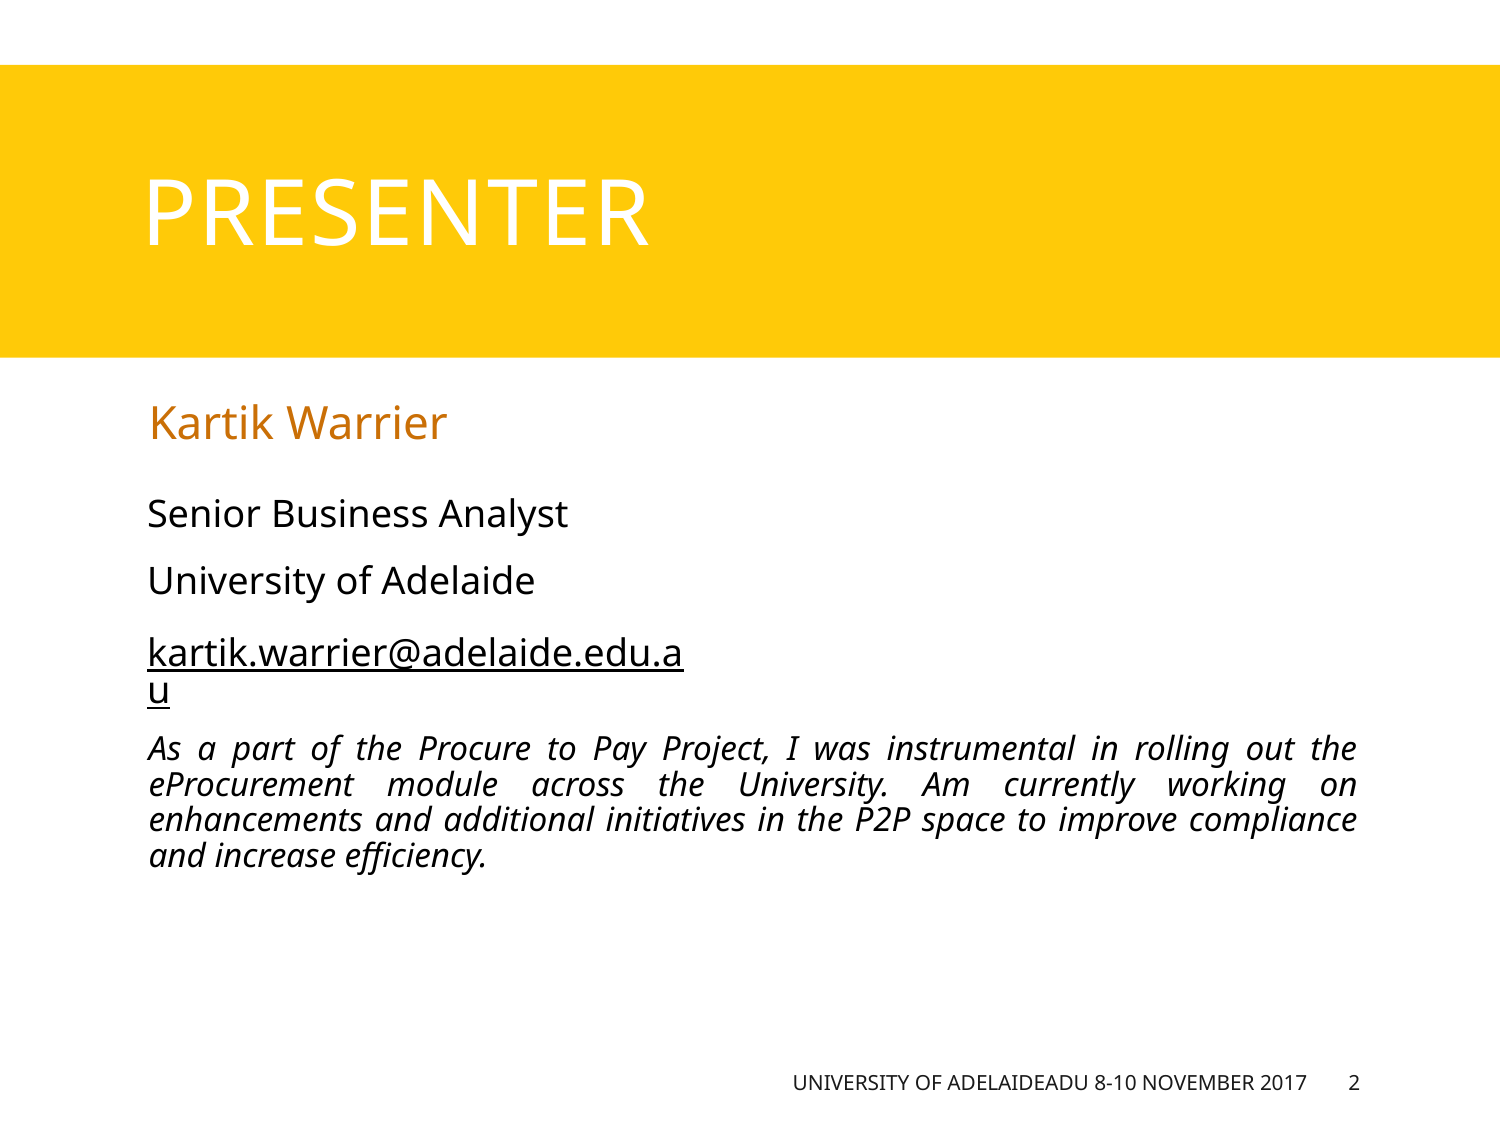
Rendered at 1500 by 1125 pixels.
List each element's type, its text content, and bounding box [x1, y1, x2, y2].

list Kartik Warrier [126, 357, 711, 486]
slide_number 2 [1333, 1061, 1454, 1107]
text_box As a part of the Procure to Pay Project, I was instrumental in rolling out the eProcurement module across the University. Am currently working on enhancements and additional initiatives in the P2P space to improve compliance and increase efficiency. [126, 724, 1367, 962]
text_box [0, 64, 1500, 359]
footer University of Adelaide ADU 8-10 November 2017 [595, 1061, 1322, 1107]
title presenter [126, 96, 1322, 342]
list Senior Business Analyst University of Adelaide kartik.warrier@adelaide.edu.au [126, 486, 711, 724]
